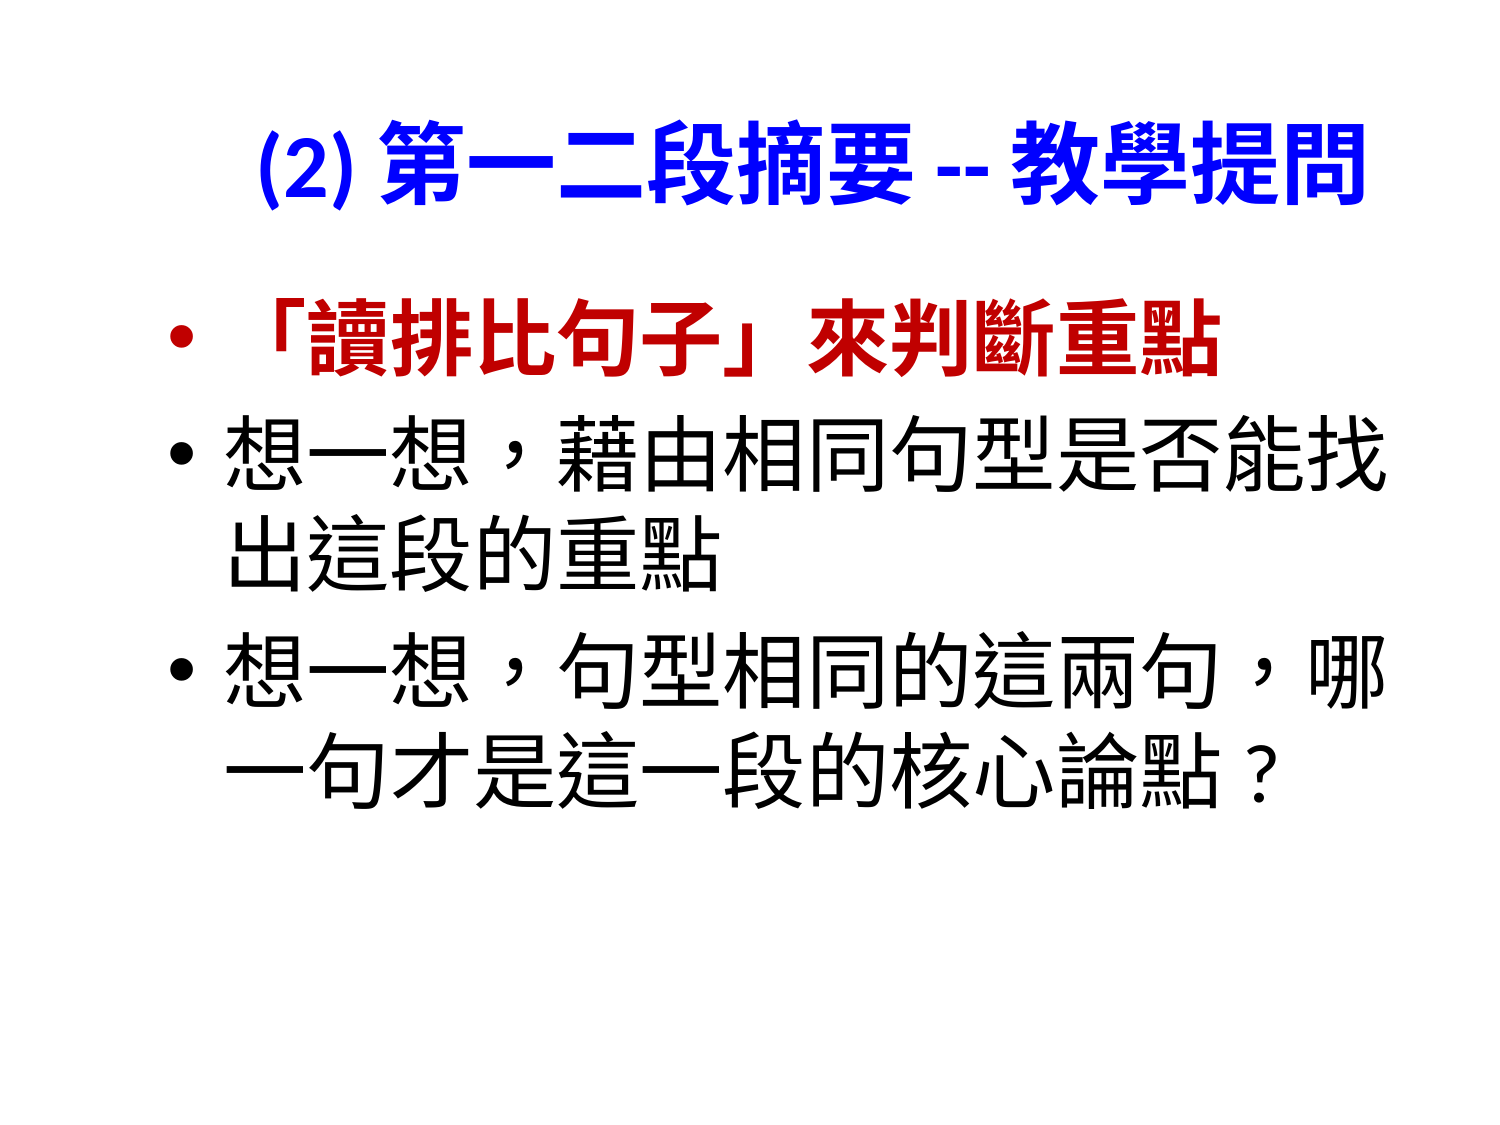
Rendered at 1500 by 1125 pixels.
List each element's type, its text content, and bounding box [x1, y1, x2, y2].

list 「讀排比句子」來判斷重點 想一想，藉由相同句型是否能找出這段的重點 想一想，句型相同的這兩句，哪一句才是這一段的核心論點? [152, 278, 1454, 970]
title (2)第一二段摘要--教學提問 [234, 46, 1392, 278]
